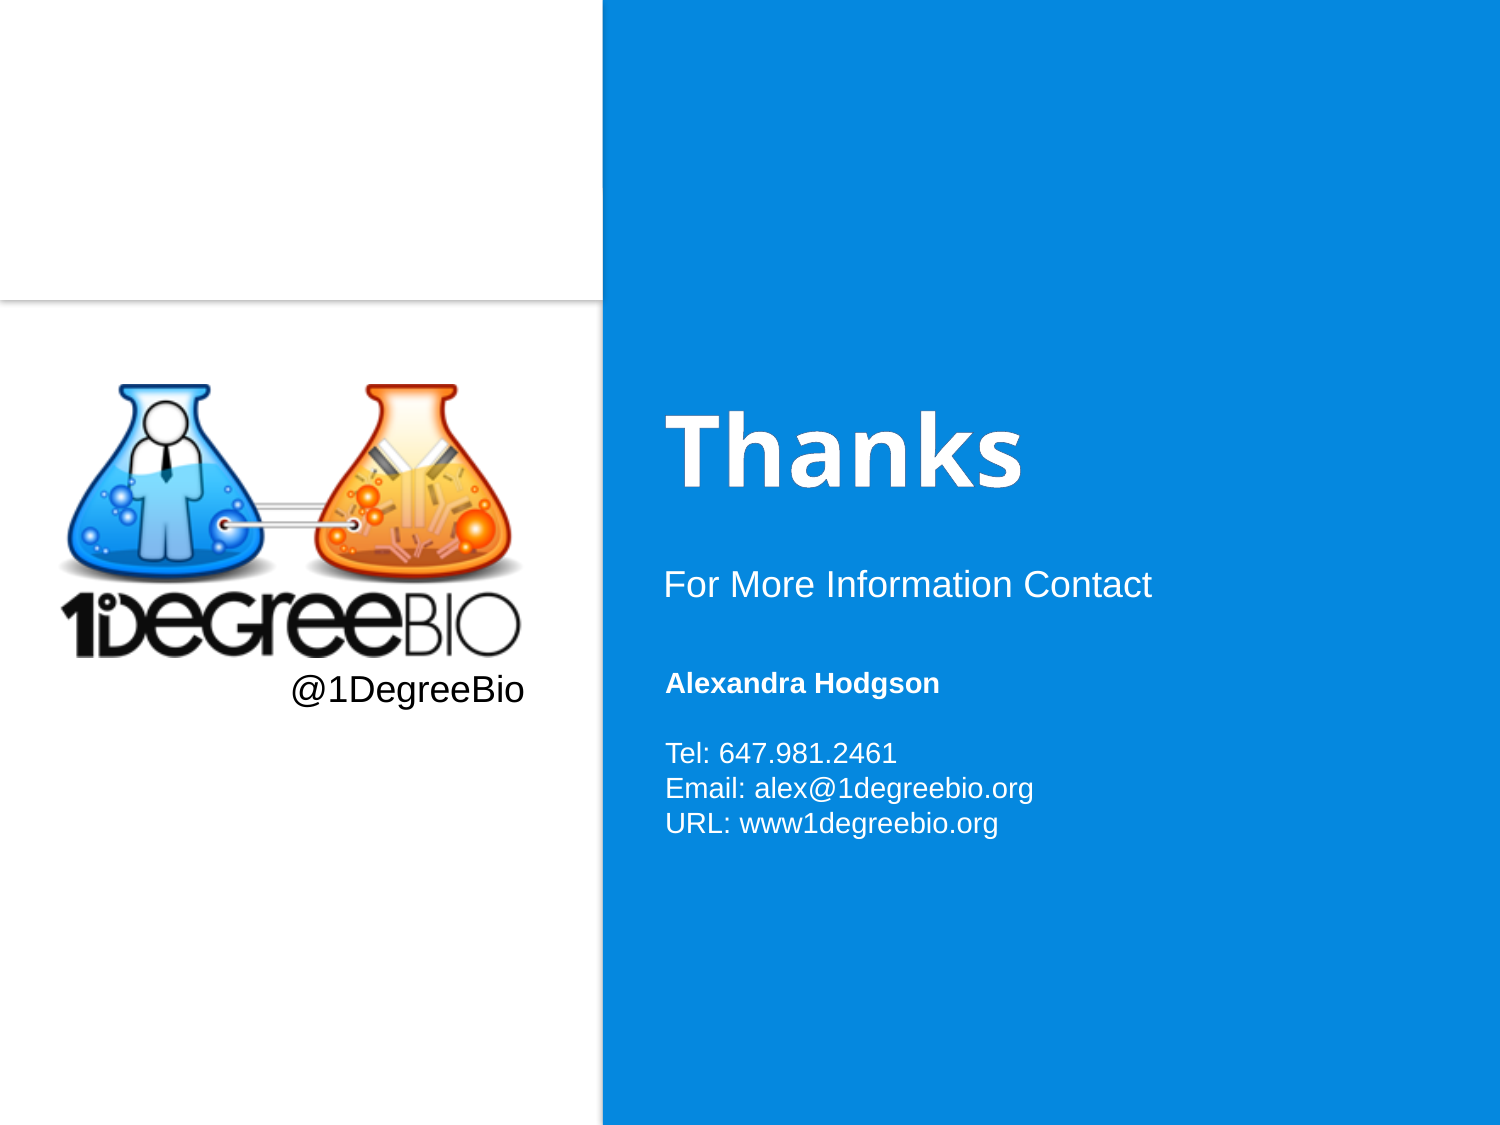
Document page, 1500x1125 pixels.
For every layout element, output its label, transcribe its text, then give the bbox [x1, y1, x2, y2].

text_box Alexandra Hodgson Tel: 647.981.2461 Email: alex@1degreebio.org URL: www1degreebio.org [649, 626, 1078, 907]
text_box [0, 0, 603, 301]
picture [58, 383, 526, 658]
text_box For More Information Contact [648, 552, 1399, 613]
text_box [602, 0, 1500, 1125]
text_box @1DegreeBio [274, 657, 742, 717]
text_box Thanks [648, 406, 1399, 515]
text_box [750, 376, 1428, 552]
